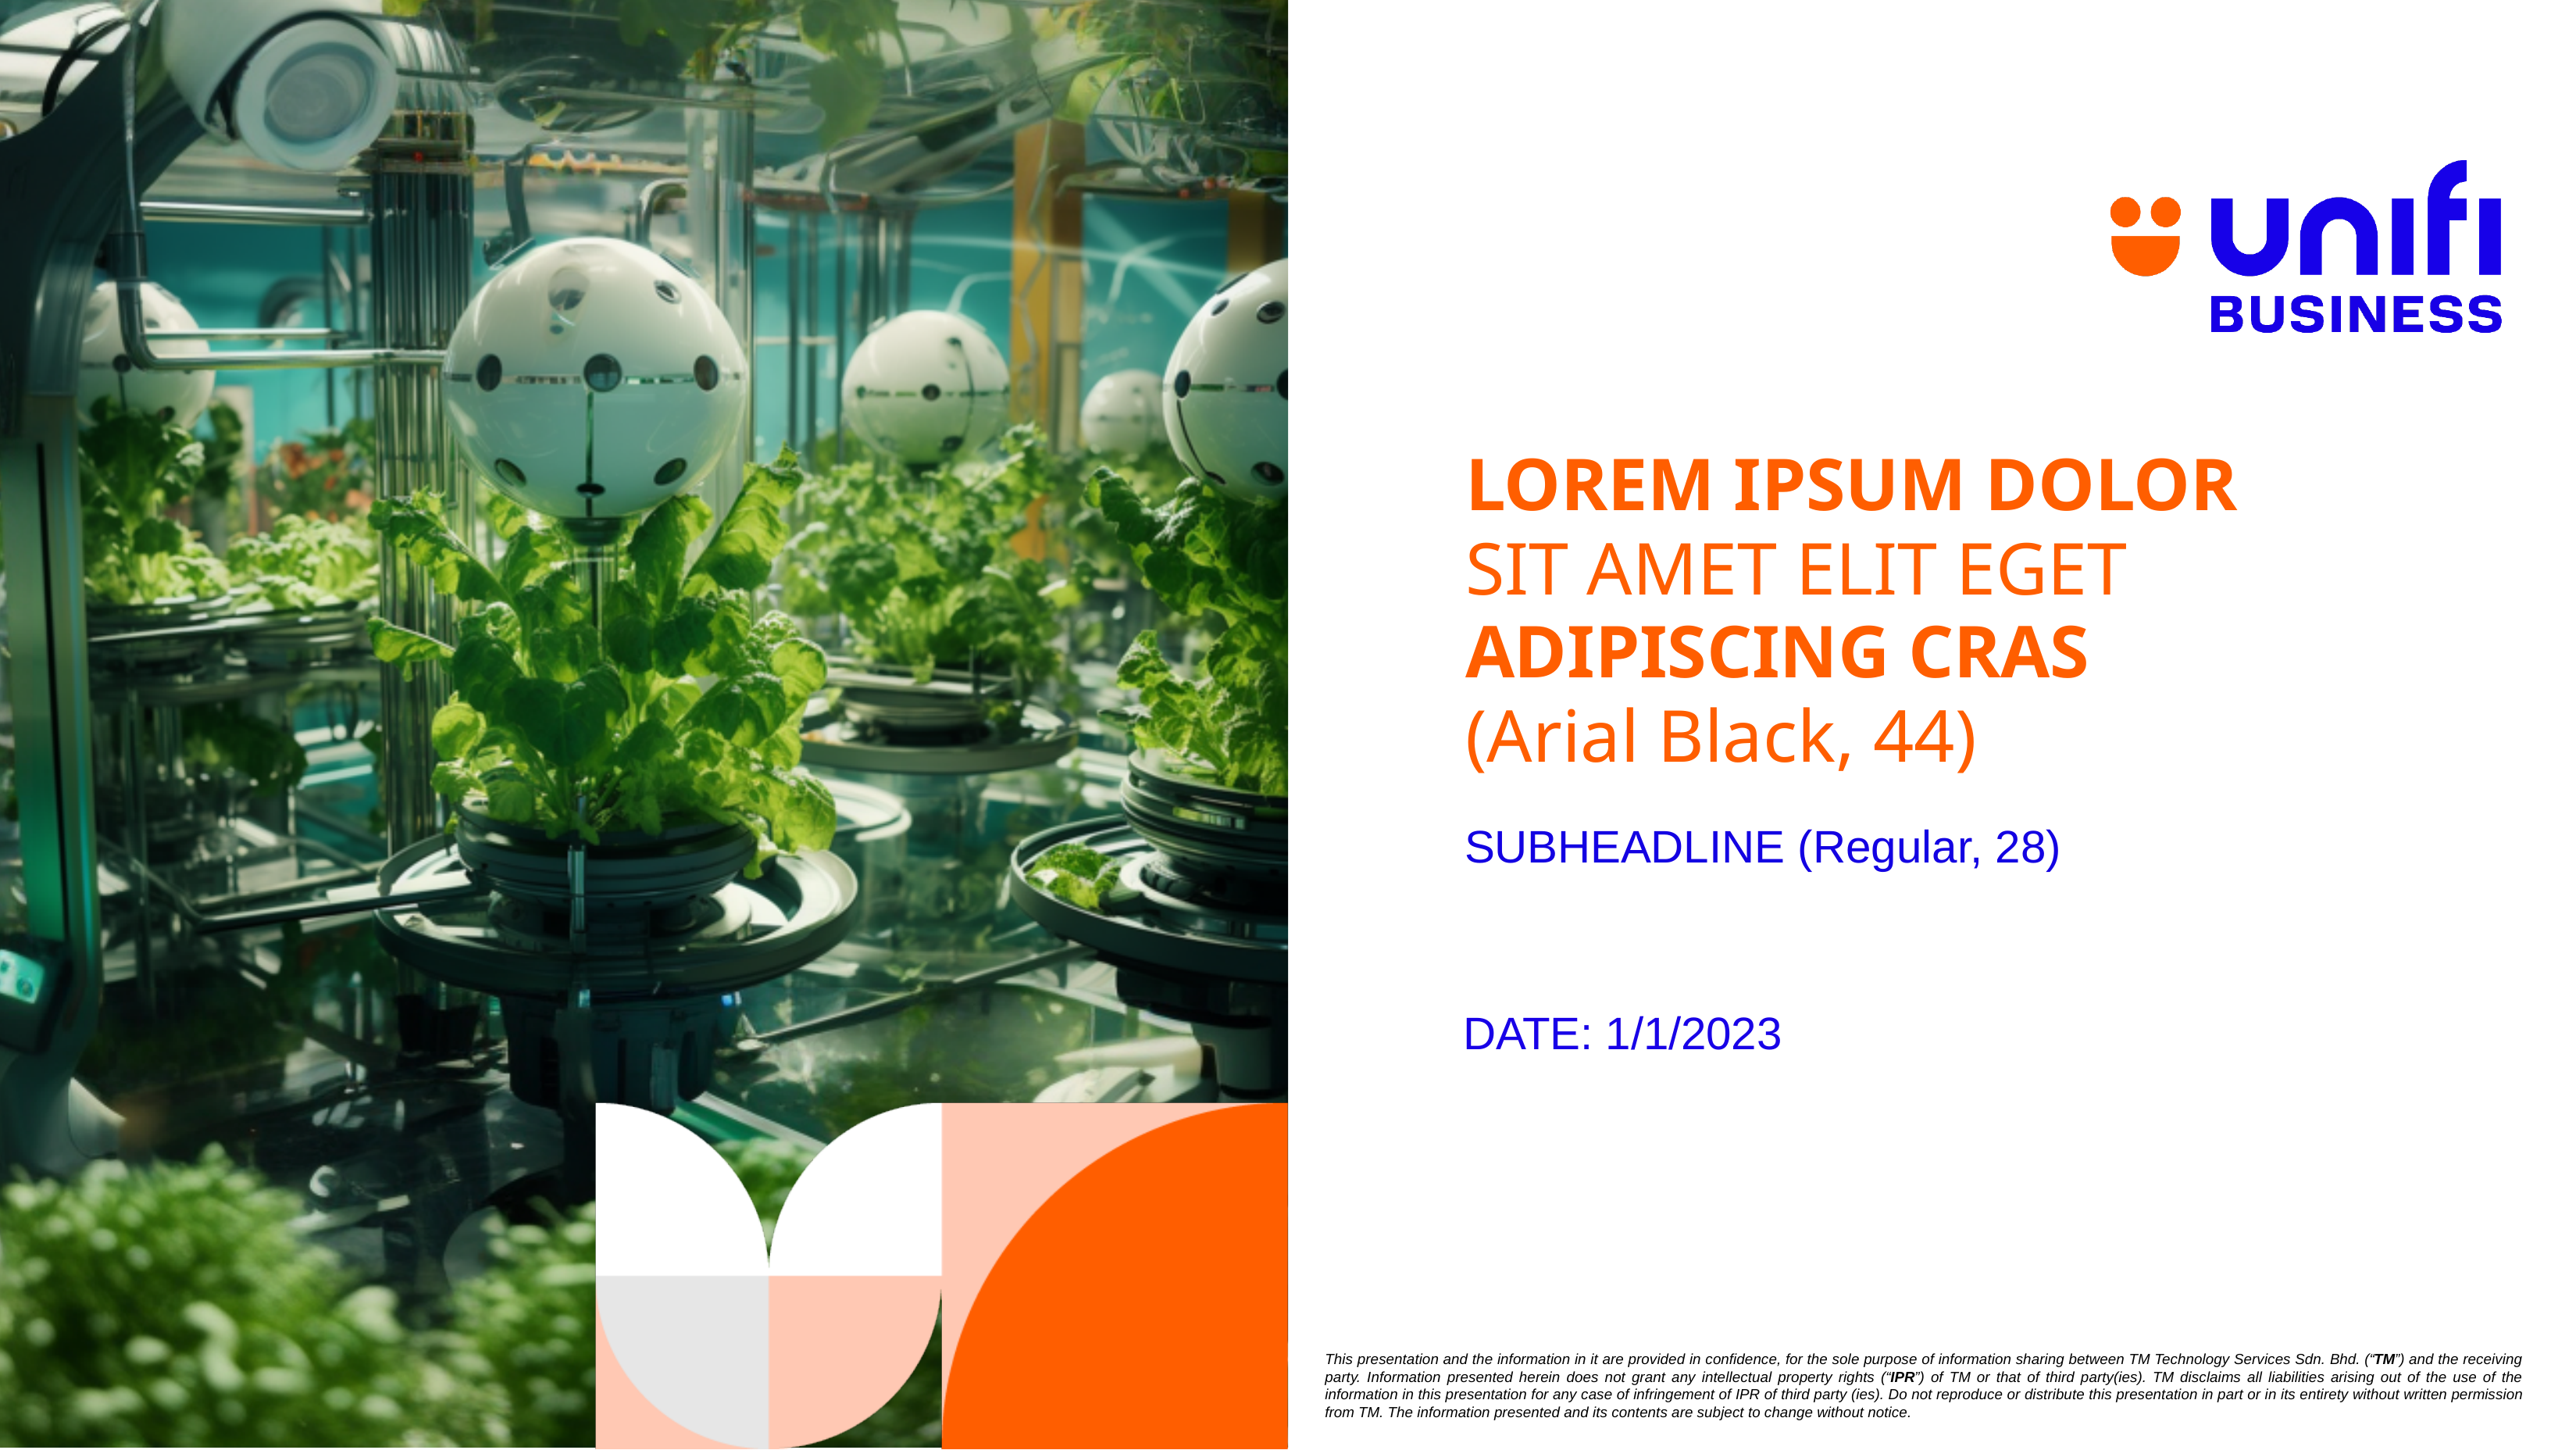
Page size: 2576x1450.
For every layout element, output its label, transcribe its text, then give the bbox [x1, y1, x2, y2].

text_box This presentation and the information in it are provided in confidence, for the sole purpose of information sharing between TM Technology Services Sdn. Bhd. (“TM”) and the receiving party. Information presented herein does not grant any intellectual property rights (“IPR”) of TM or that of third party(ies). TM disclaims all liabilities arising out of the use of the information in this presentation for any case of infringement of IPR of third party (ies). Do not reproduce or distribute this presentation in part or in its entirety without written permission from TM. The information presented and its contents are subject to change without notice. [1293, 1344, 2534, 1427]
text_box (Arial Black, 44) [1463, 689, 2373, 777]
text_box SIT AMET ELIT EGET [1463, 521, 2373, 605]
text_box ADIPISCING CRAS [1463, 605, 2385, 693]
picture [0, 0, 1289, 1450]
text_box SUBHEADLINE (Regular, 28) [1462, 815, 2337, 872]
picture [1805, 0, 2576, 647]
text_box DATE: 1/1/2023 [1461, 1002, 1859, 1059]
text_box LOREM IPSUM DOLOR [1463, 437, 2385, 525]
